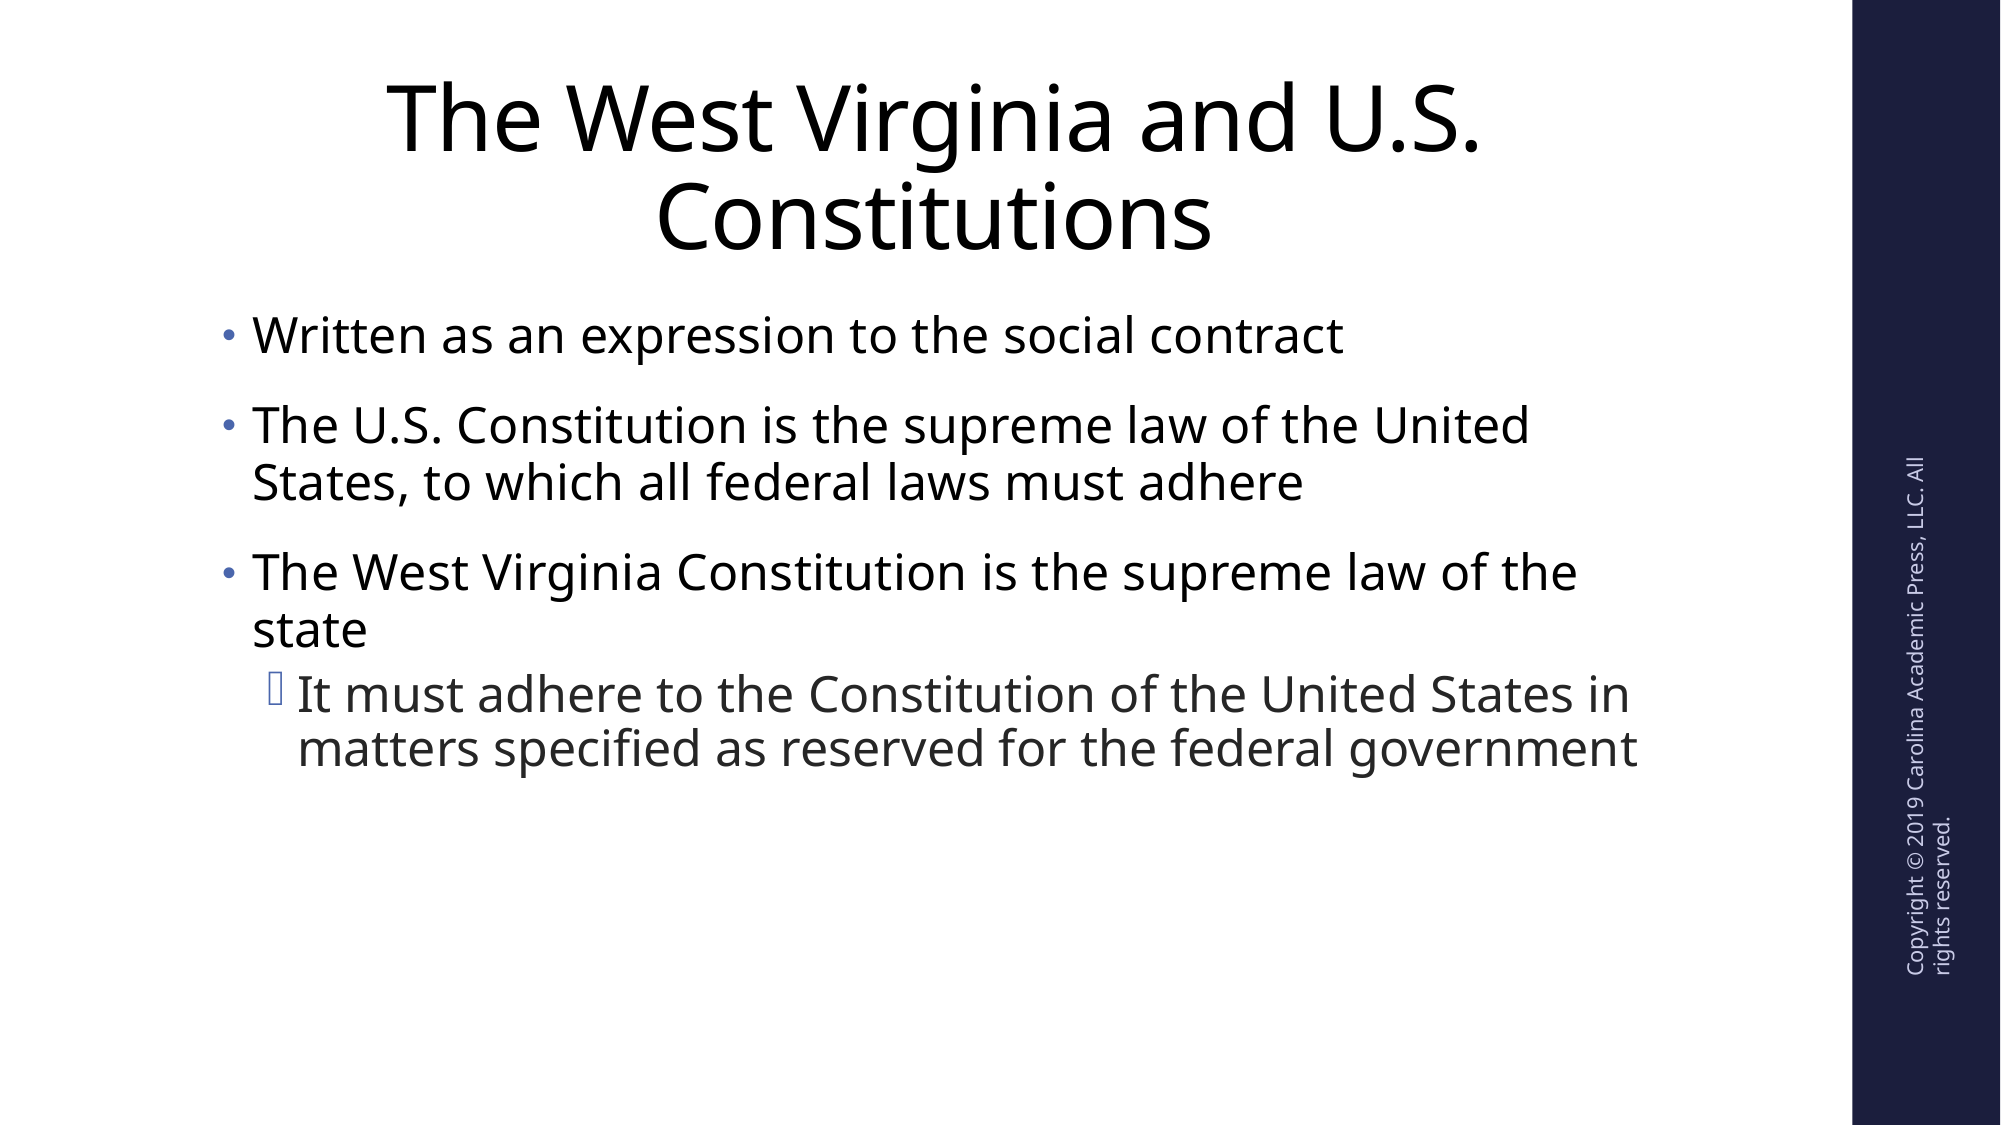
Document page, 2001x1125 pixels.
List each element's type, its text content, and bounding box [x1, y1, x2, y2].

list Written as an expression to the social contract The U.S. Constitution is the supreme law of the United States, to which all federal laws must adhere The West Virginia Constitution is the supreme law of the state It must adhere to the Constitution of the United States in matters specified as reserved for the federal government [206, 299, 1715, 1014]
footer Copyright © 2019 Carolina Academic Press, LLC. All rights reserved. [1897, 404, 1958, 992]
title The West Virginia and U.S. Constitutions [185, 60, 1684, 278]
